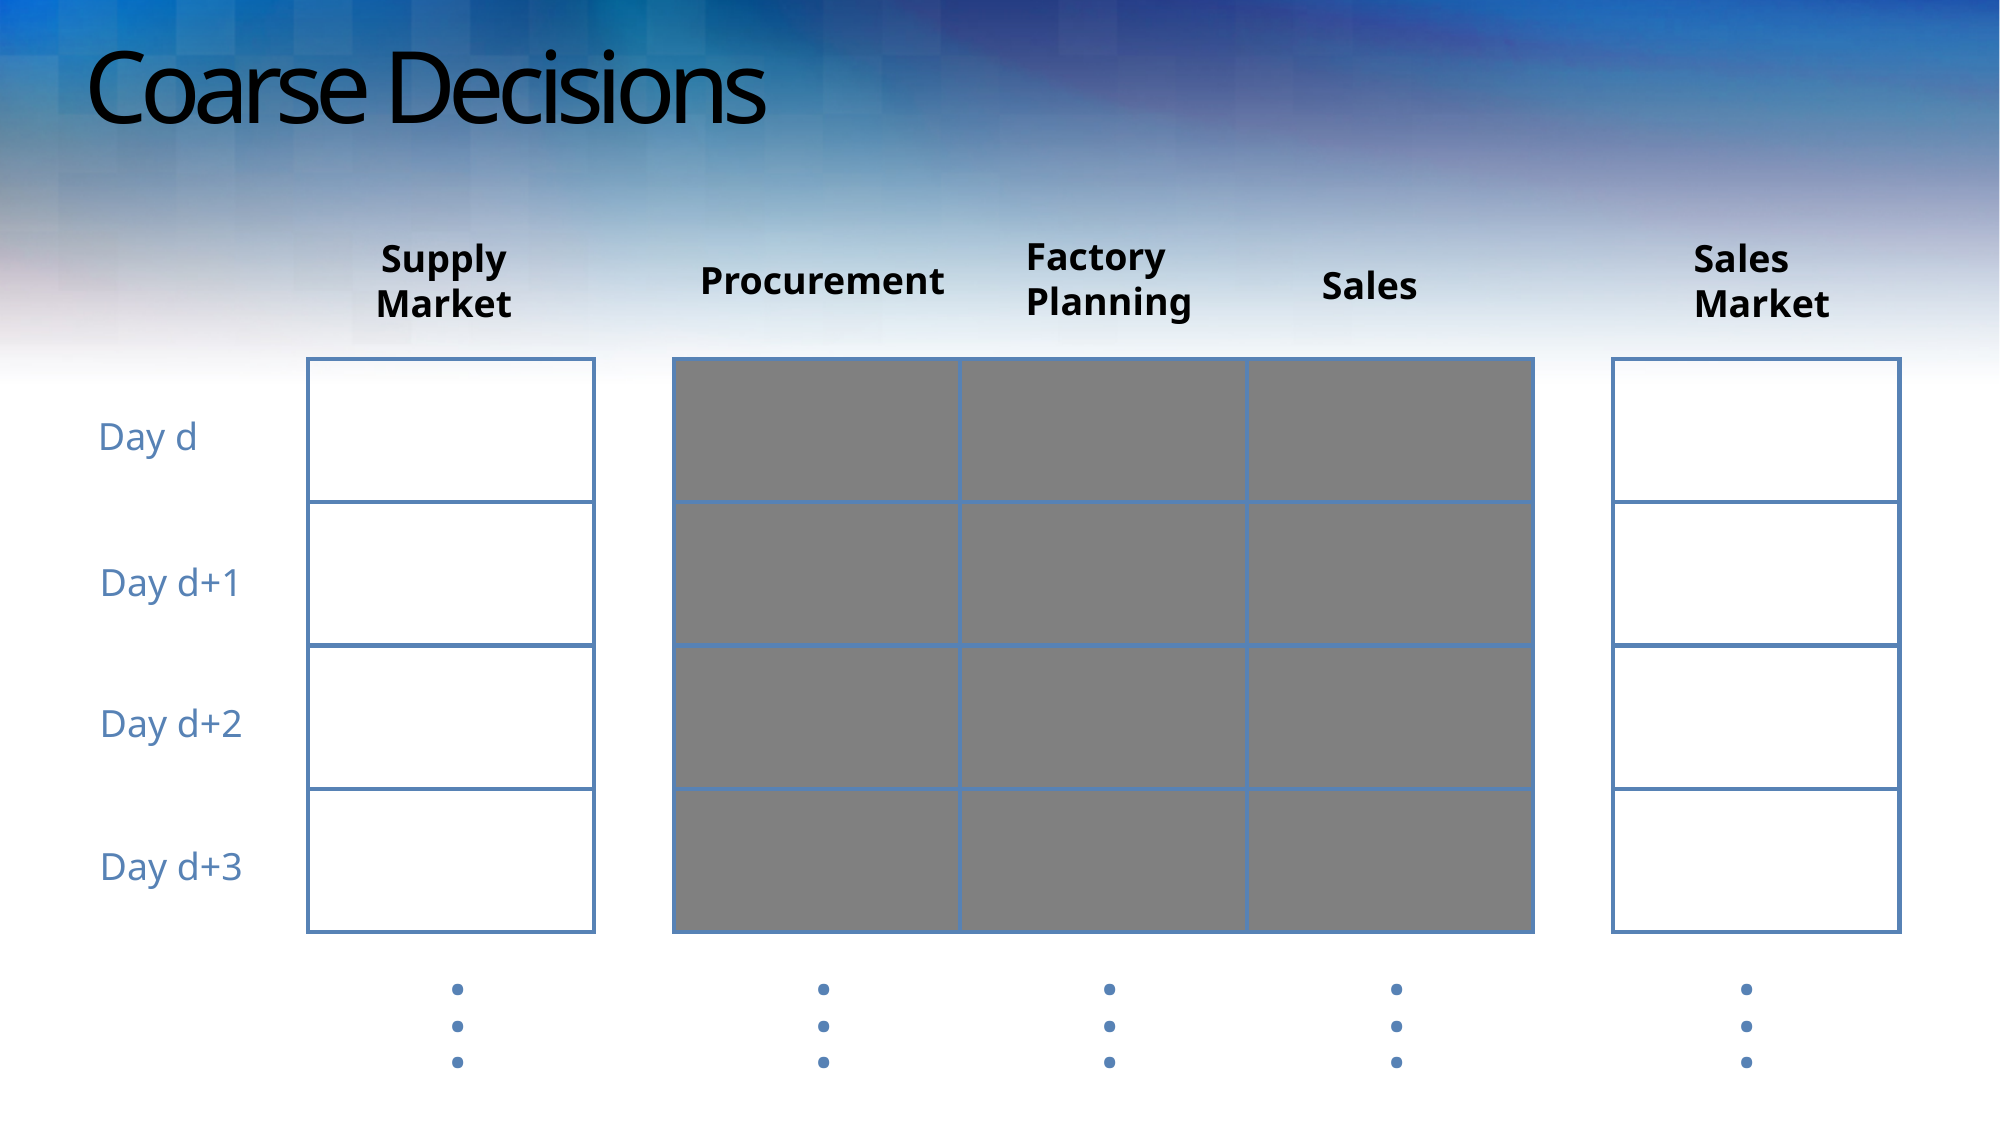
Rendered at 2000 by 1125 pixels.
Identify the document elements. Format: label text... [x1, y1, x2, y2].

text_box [84, 225, 1900, 1089]
title Coarse Decisions [84, 37, 1917, 147]
picture [0, 0, 2000, 1125]
